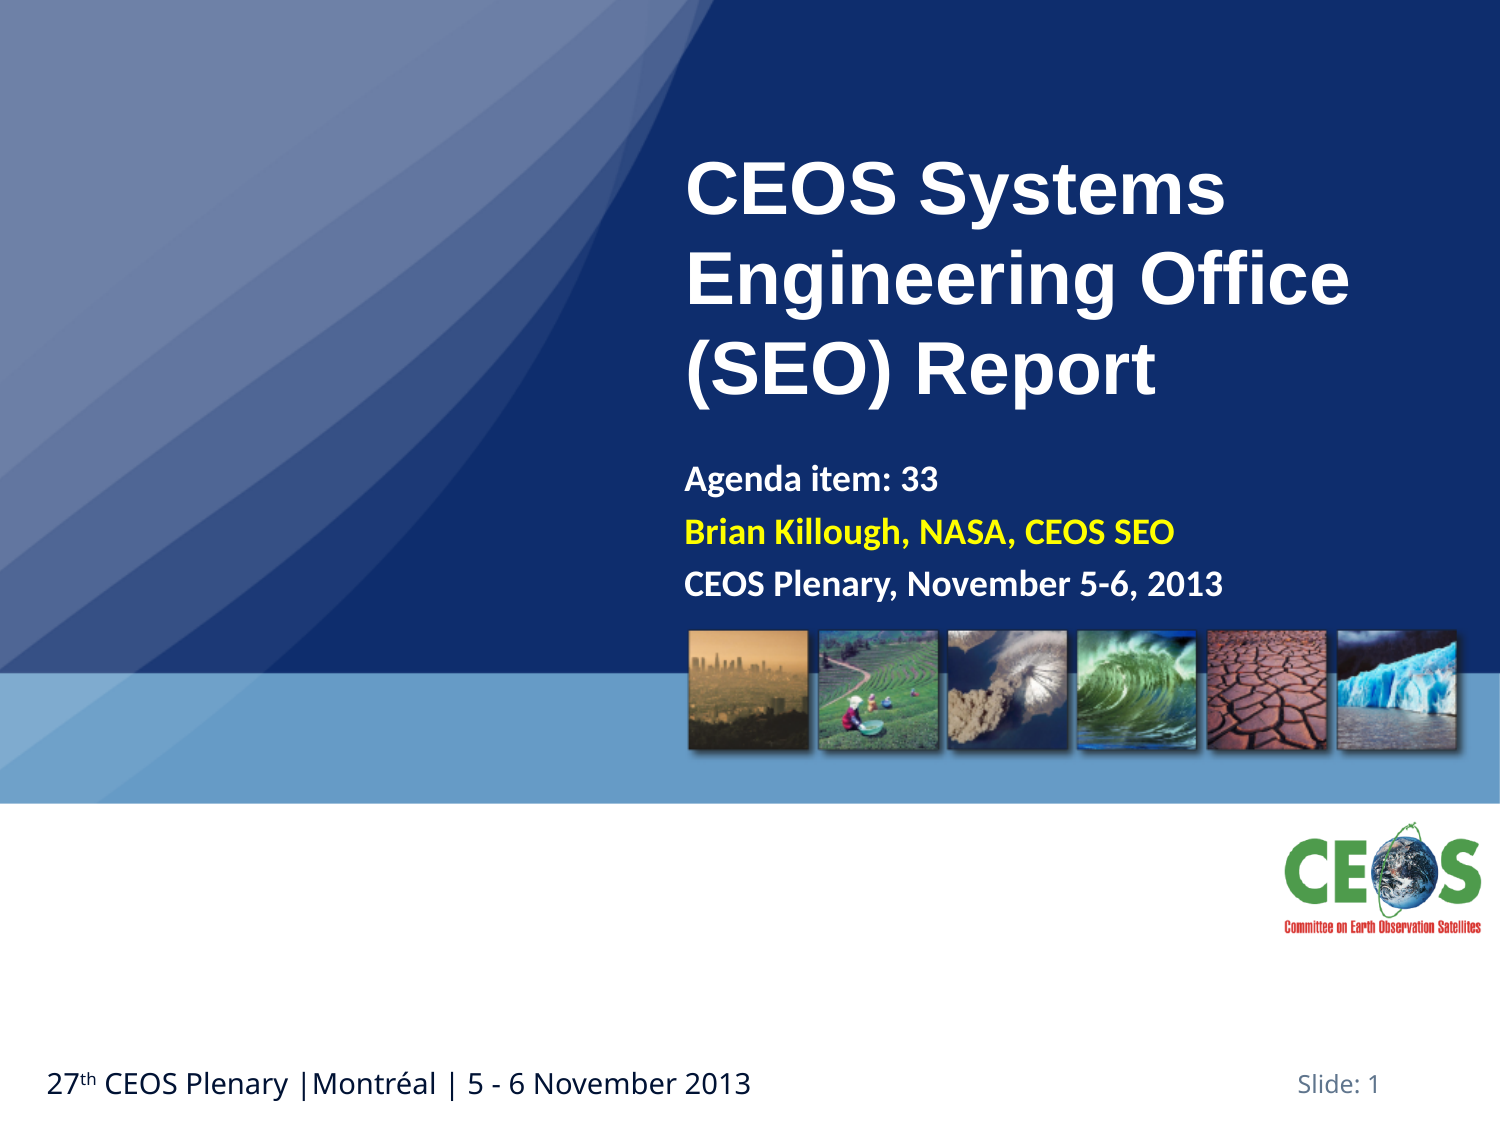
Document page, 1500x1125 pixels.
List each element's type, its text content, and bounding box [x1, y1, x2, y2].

subtitle Agenda item: 33 Brian Killough, NASA, CEOS SEO CEOS Plenary, November 5-6, 2013 [669, 446, 1462, 627]
title CEOS Systems Engineering Office (SEO) Report [670, 109, 1461, 418]
picture [0, 0, 1500, 1125]
